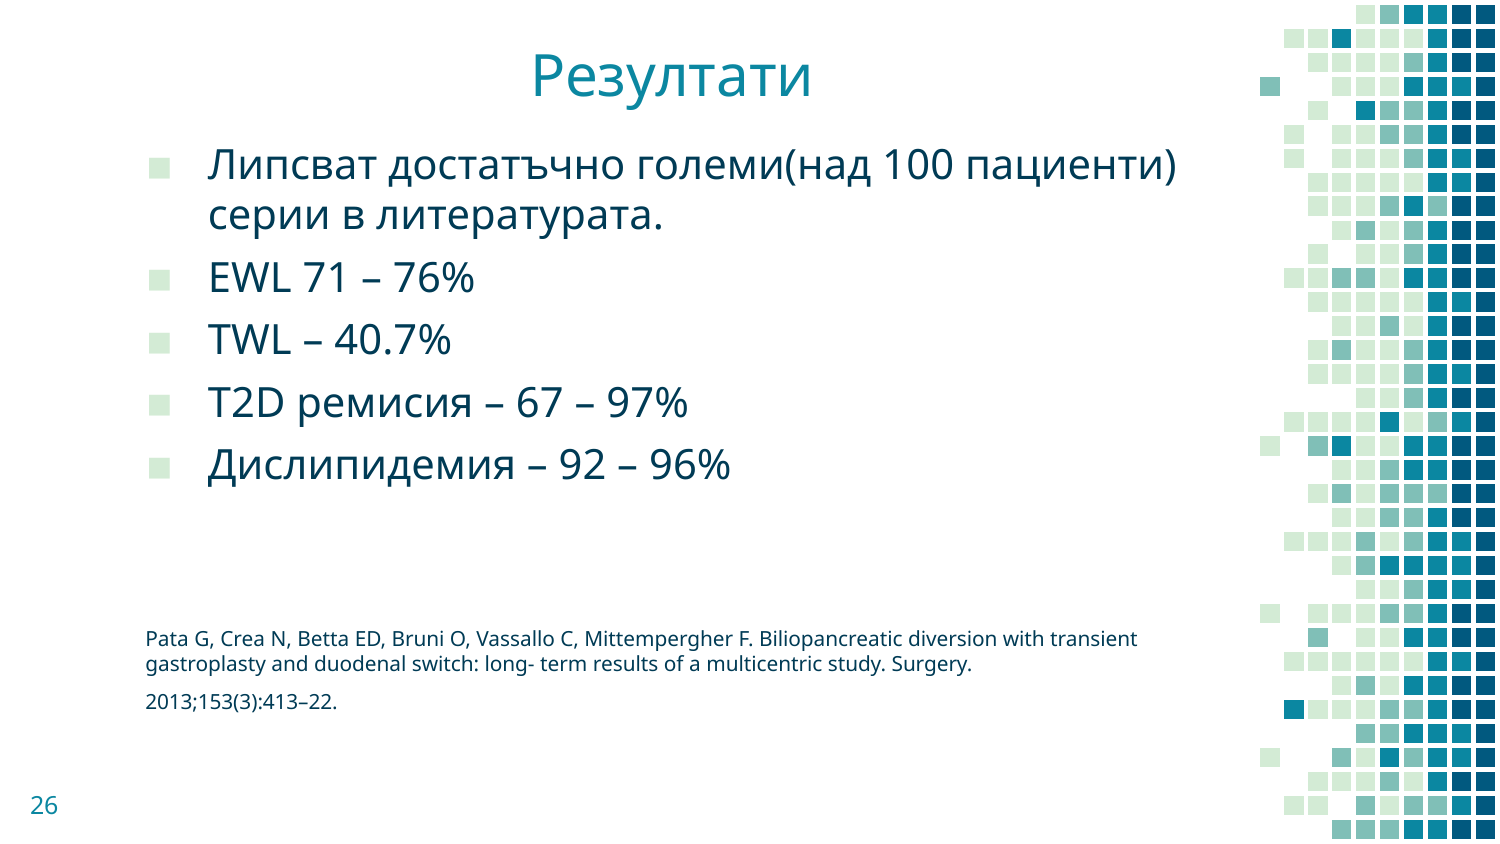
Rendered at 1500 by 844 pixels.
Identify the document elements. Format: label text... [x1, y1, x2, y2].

list Липсват достатъчно големи(над 100 пациенти) серии в литературата. EWL 71 – 76% TWL – 40.7% T2D ремисия – 67 – 97% Дислипидемия – 92 – 96% Pata G, Crea N, Betta ED, Bruni O, Vassallo C, Mittempergher F. Biliopancreatic diversion with transient gastroplasty and duodenal switch: long- term results of a multicentric study. Surgery. 2013;153(3):413–22. [117, 122, 1227, 774]
slide_number 26 [15, 774, 105, 839]
title Резултати [117, 36, 1227, 122]
